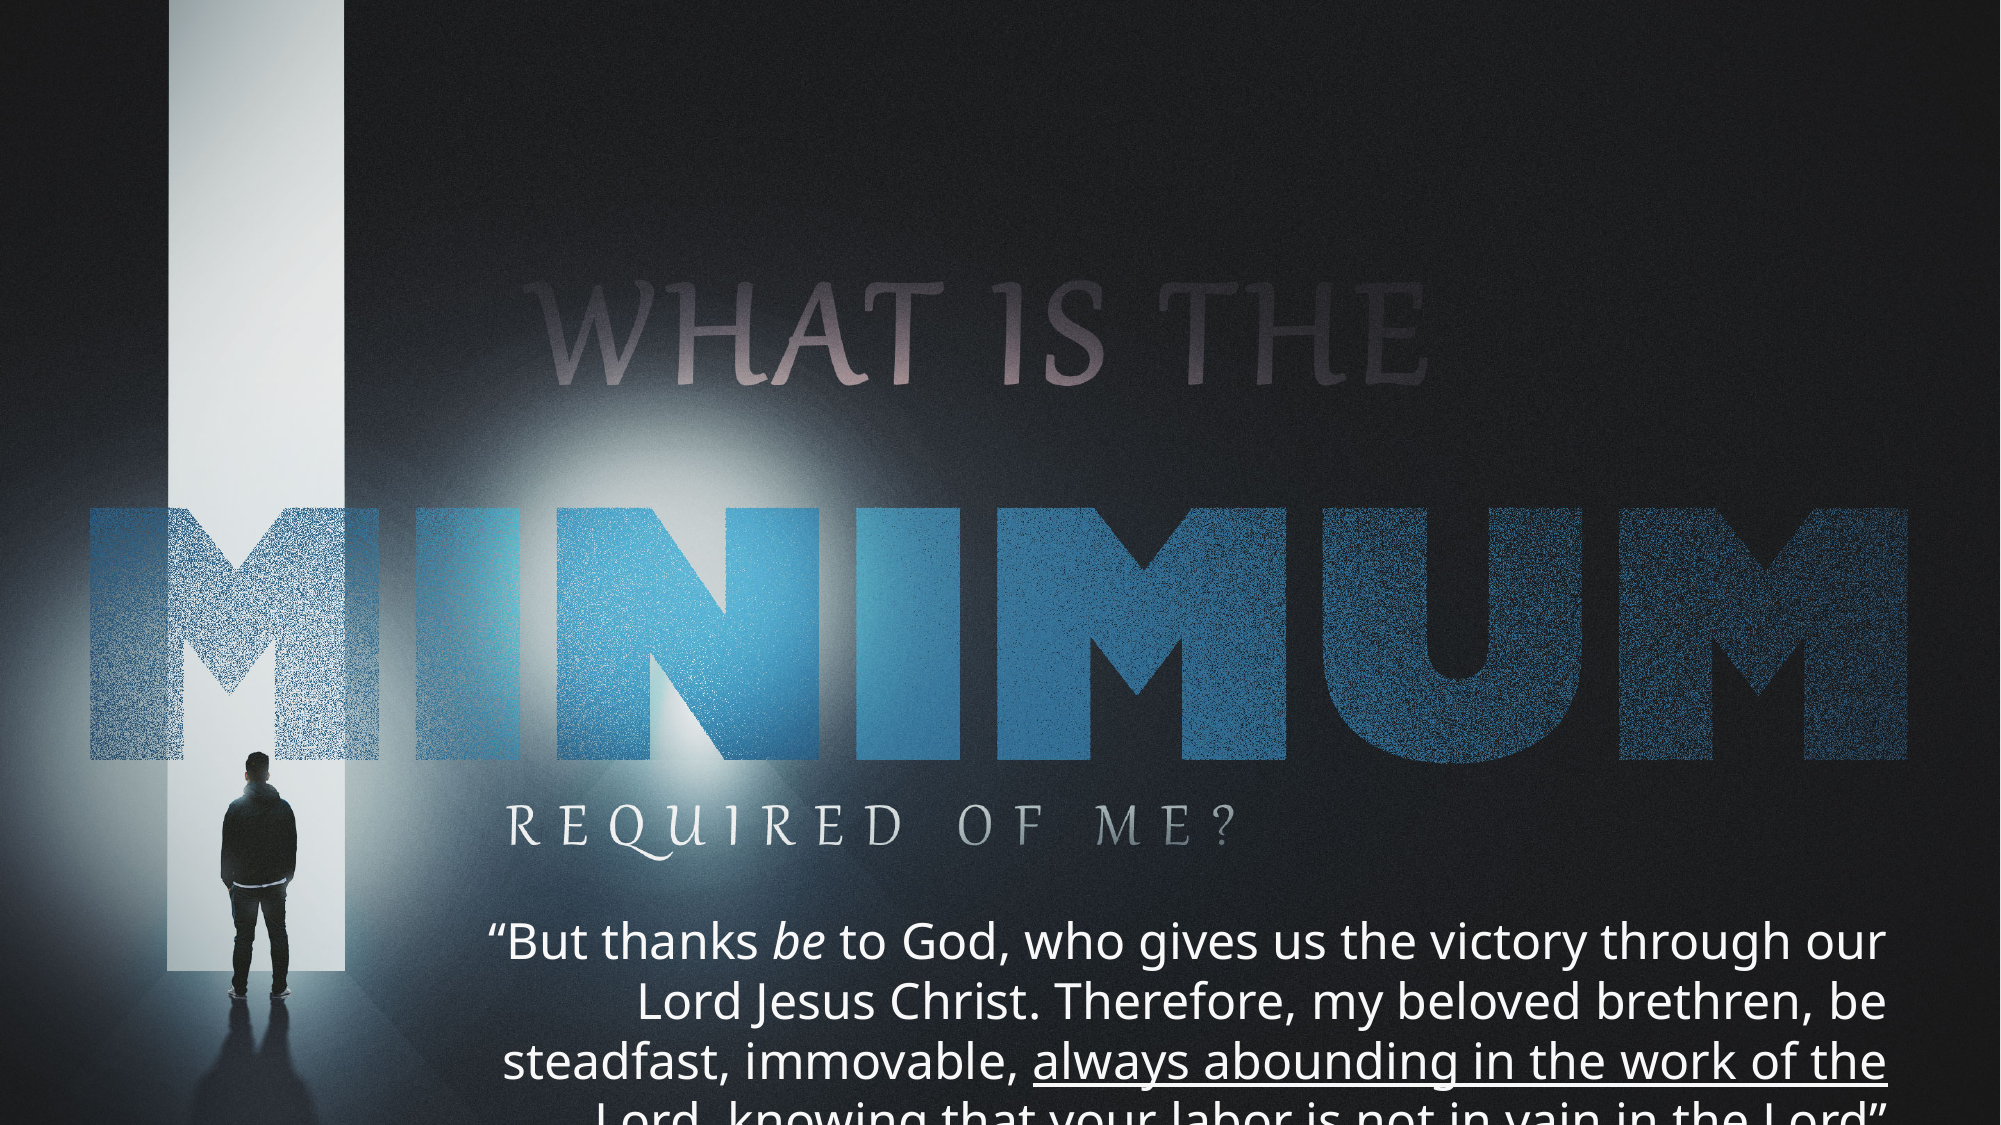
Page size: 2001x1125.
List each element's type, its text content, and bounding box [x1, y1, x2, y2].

text_box “But thanks be to God, who gives us the victory through our Lord Jesus Christ. Therefore, my beloved brethren, be steadfast, immovable, always abounding in the work of the Lord, knowing that your labor is not in vain in the Lord” (1 Cor. 15:57, 58) [401, 902, 1903, 1125]
picture [0, 0, 2001, 1125]
